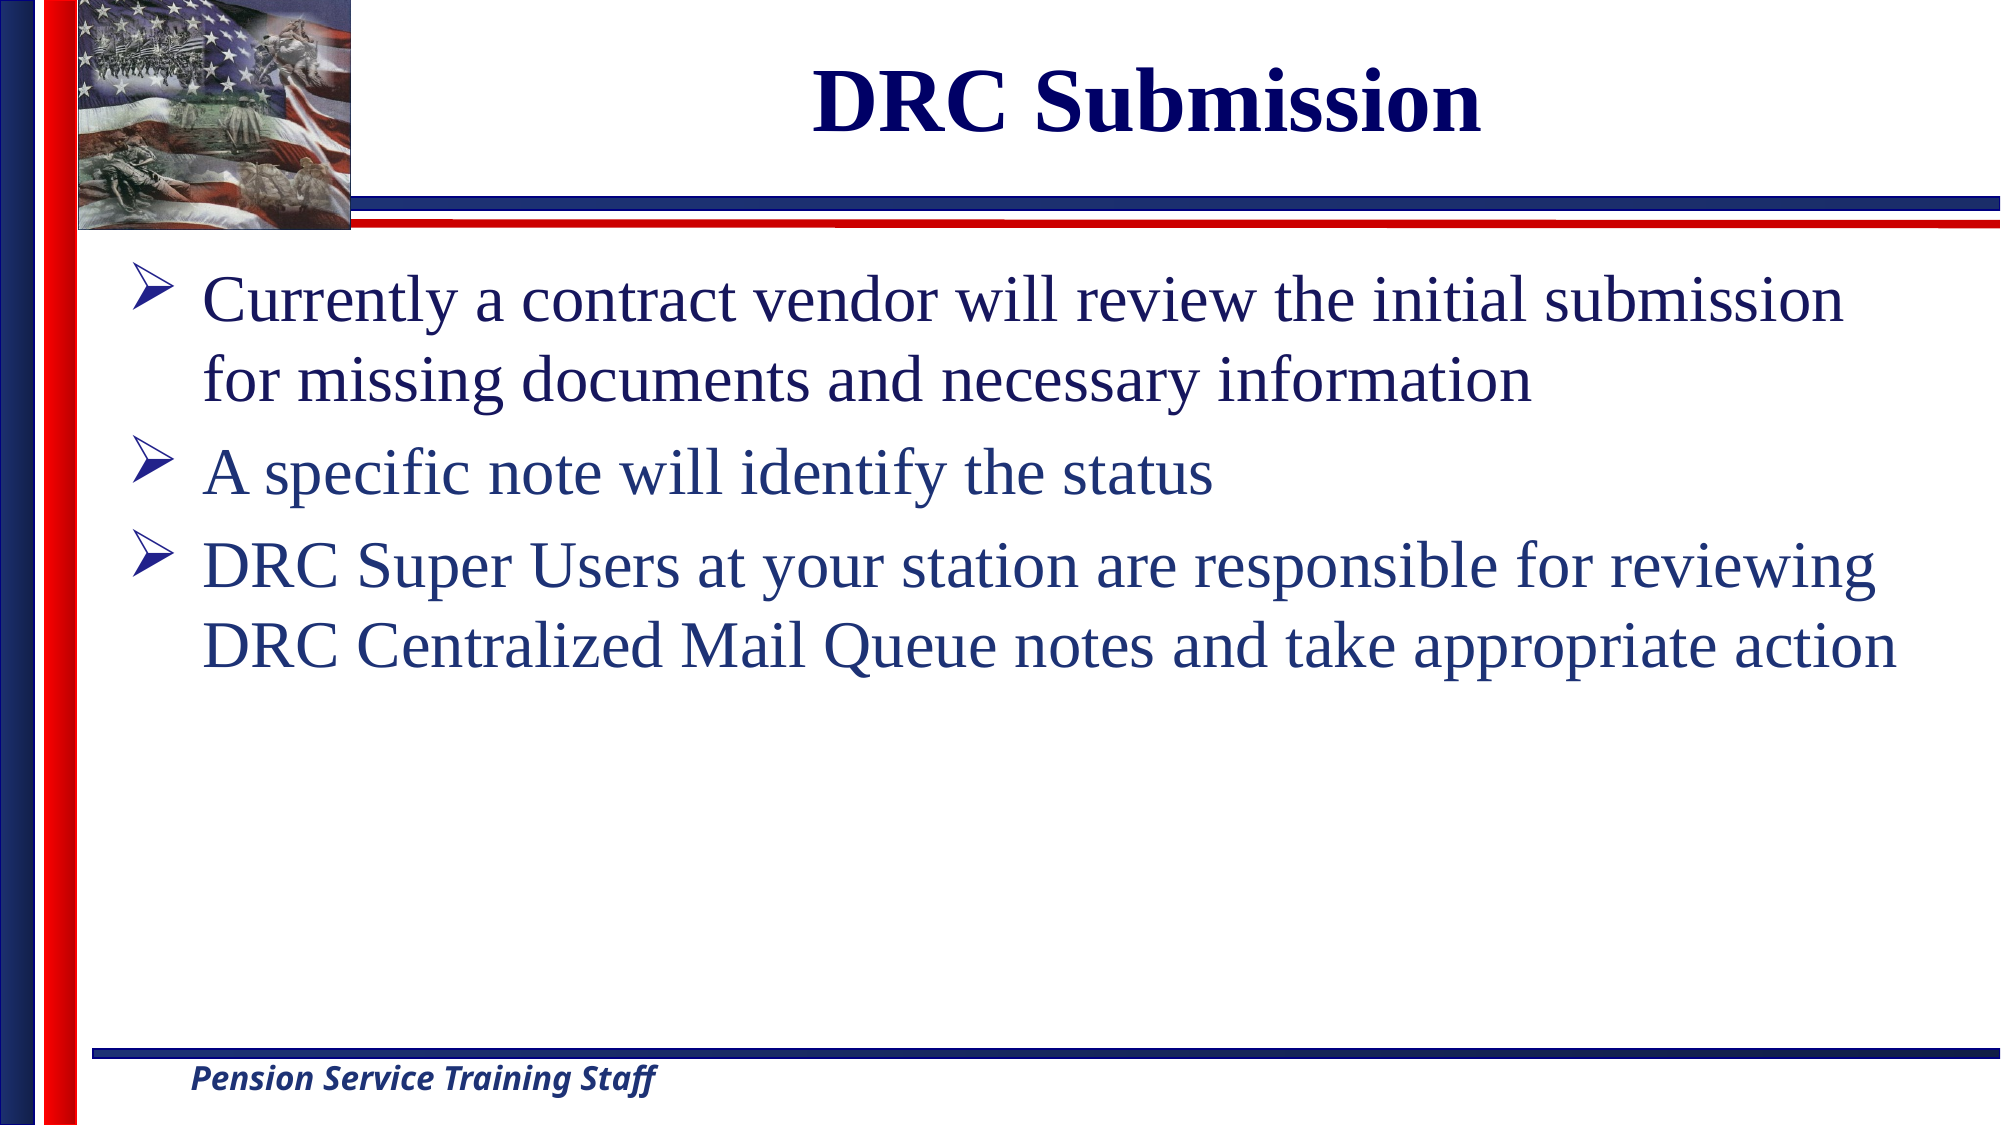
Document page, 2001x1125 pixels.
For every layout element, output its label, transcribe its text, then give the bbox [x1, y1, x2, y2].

picture [78, 0, 351, 230]
title DRC Submission [350, 0, 1946, 190]
list Currently a contract vendor will review the initial submission for missing documents and necessary information A specific note will identify the status DRC Super Users at your station are responsible for reviewing DRC Centralized Mail Queue notes and take appropriate action [112, 247, 1953, 968]
